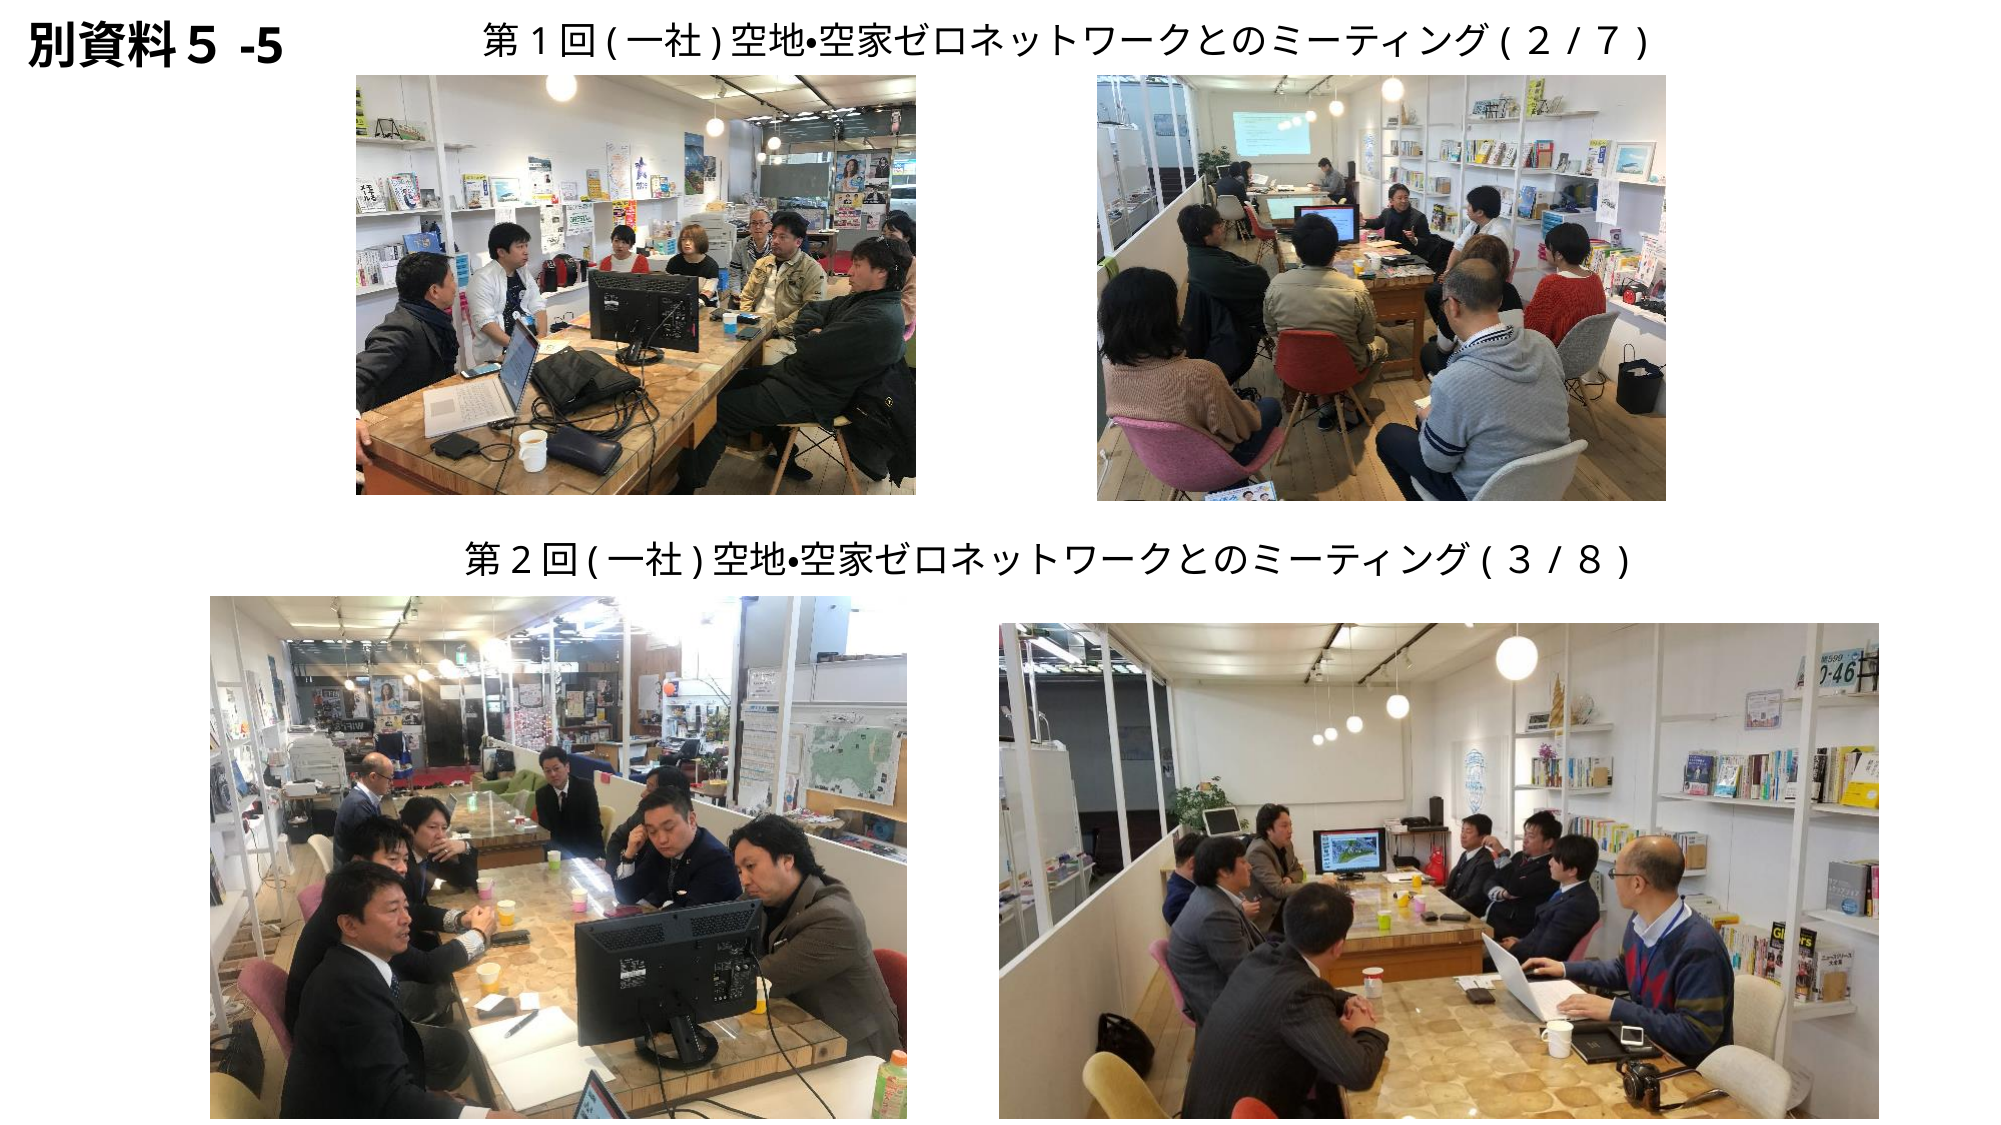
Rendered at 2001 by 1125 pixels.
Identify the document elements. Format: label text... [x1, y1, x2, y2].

picture [210, 596, 907, 1119]
text_box 第1回(一社)空地・空家ゼロネットワークとのミーティング(２/７) [468, 9, 1976, 70]
picture [356, 75, 916, 495]
text_box 第2回(一社)空地・空家ゼロネットワークとのミーティング(３/８) [449, 528, 1957, 589]
picture [999, 623, 1879, 1119]
picture [1097, 75, 1666, 501]
text_box 別資料５-5 [12, 6, 458, 82]
